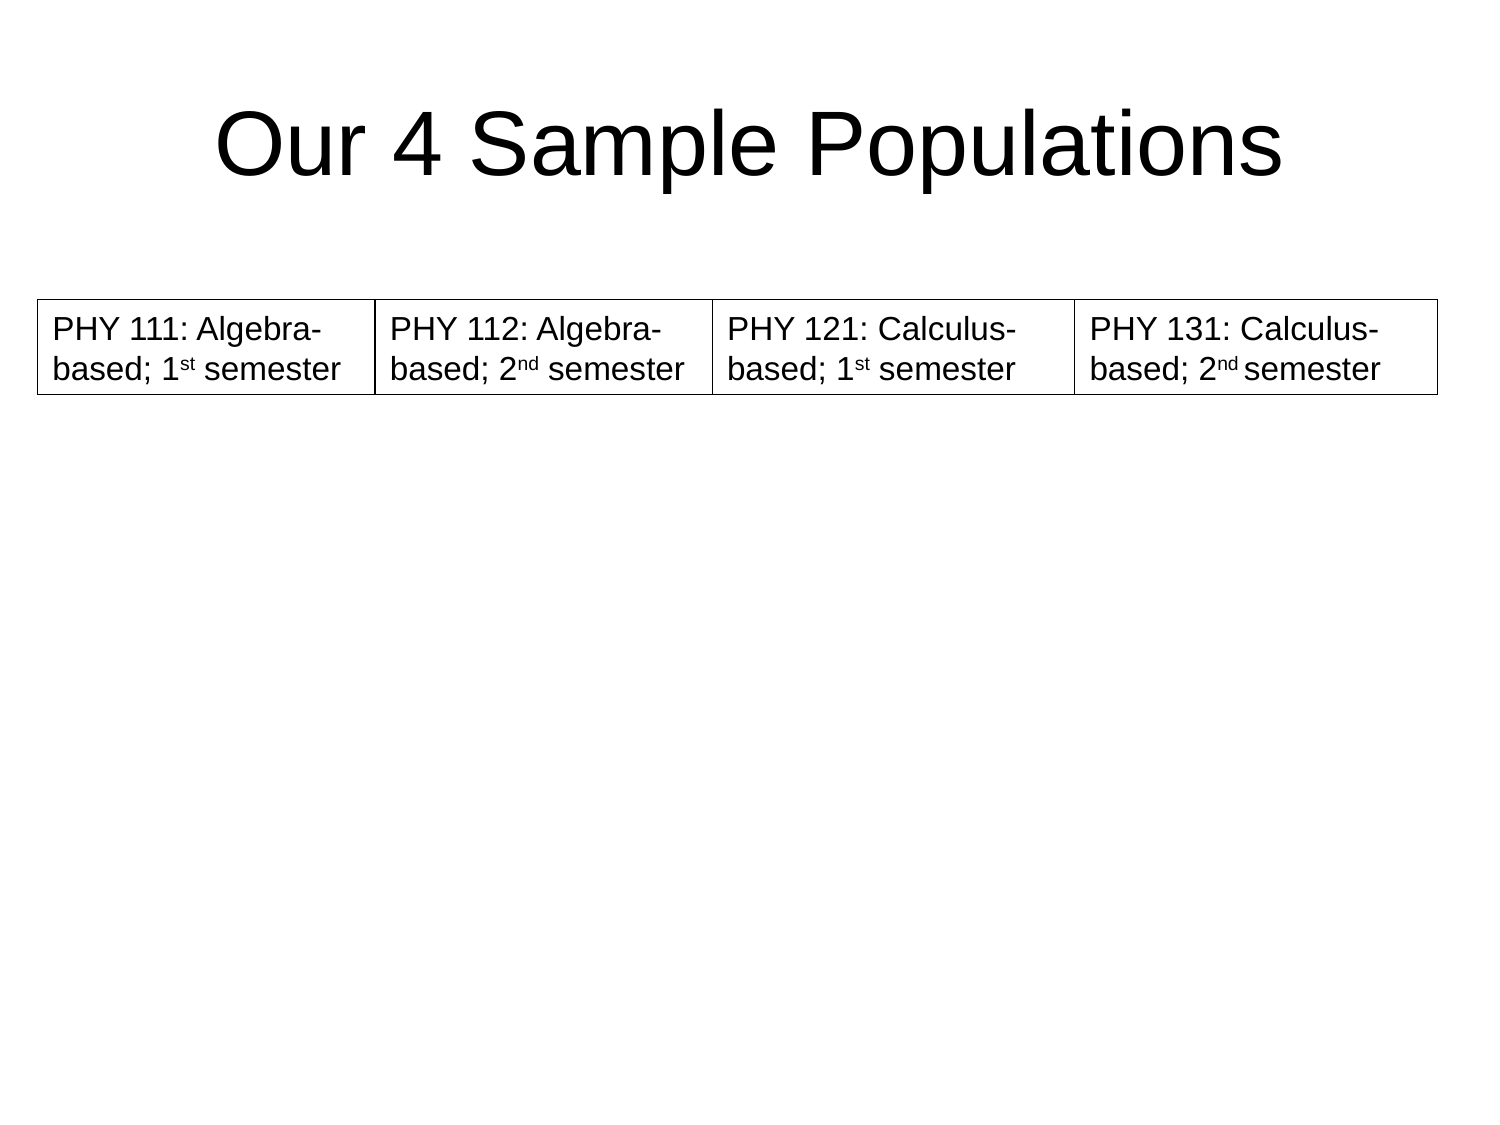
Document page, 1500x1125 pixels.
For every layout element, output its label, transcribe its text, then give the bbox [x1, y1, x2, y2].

text_box PHY 131: Calculus-based; 2nd semester [1074, 299, 1438, 395]
text_box PHY 111: Algebra-based; 1st semester [37, 299, 375, 395]
text_box PHY 112: Algebra-based; 2nd semester [375, 299, 713, 395]
text_box PHY 121: Calculus-based; 1st semester [713, 299, 1074, 395]
title Our 4 Sample Populations [74, 44, 1426, 233]
